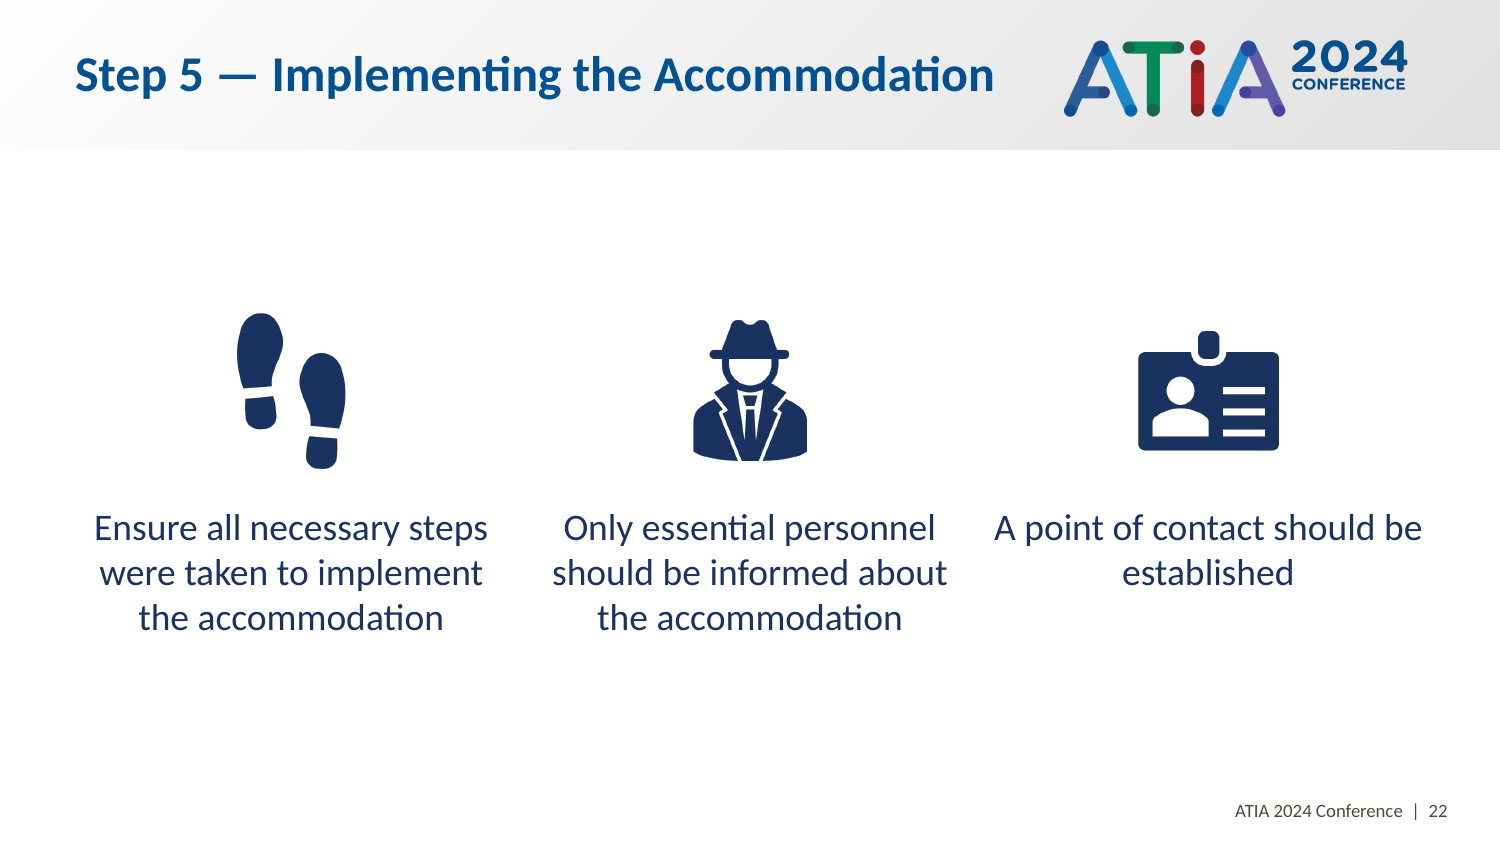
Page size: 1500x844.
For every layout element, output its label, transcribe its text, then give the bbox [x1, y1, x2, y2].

text_box Ensure all necessary steps were taken to implement the accommodation [76, 502, 506, 638]
text_box Only essential personnel should be informed about the accommodation [535, 502, 965, 638]
title Step 5 — Implementing the Accommodation [75, 22, 1050, 128]
text_box A point of contact should be established [993, 502, 1424, 638]
text_box [206, 306, 377, 477]
text_box [1123, 305, 1294, 476]
picture [1063, 5, 1408, 145]
text_box [665, 305, 835, 476]
